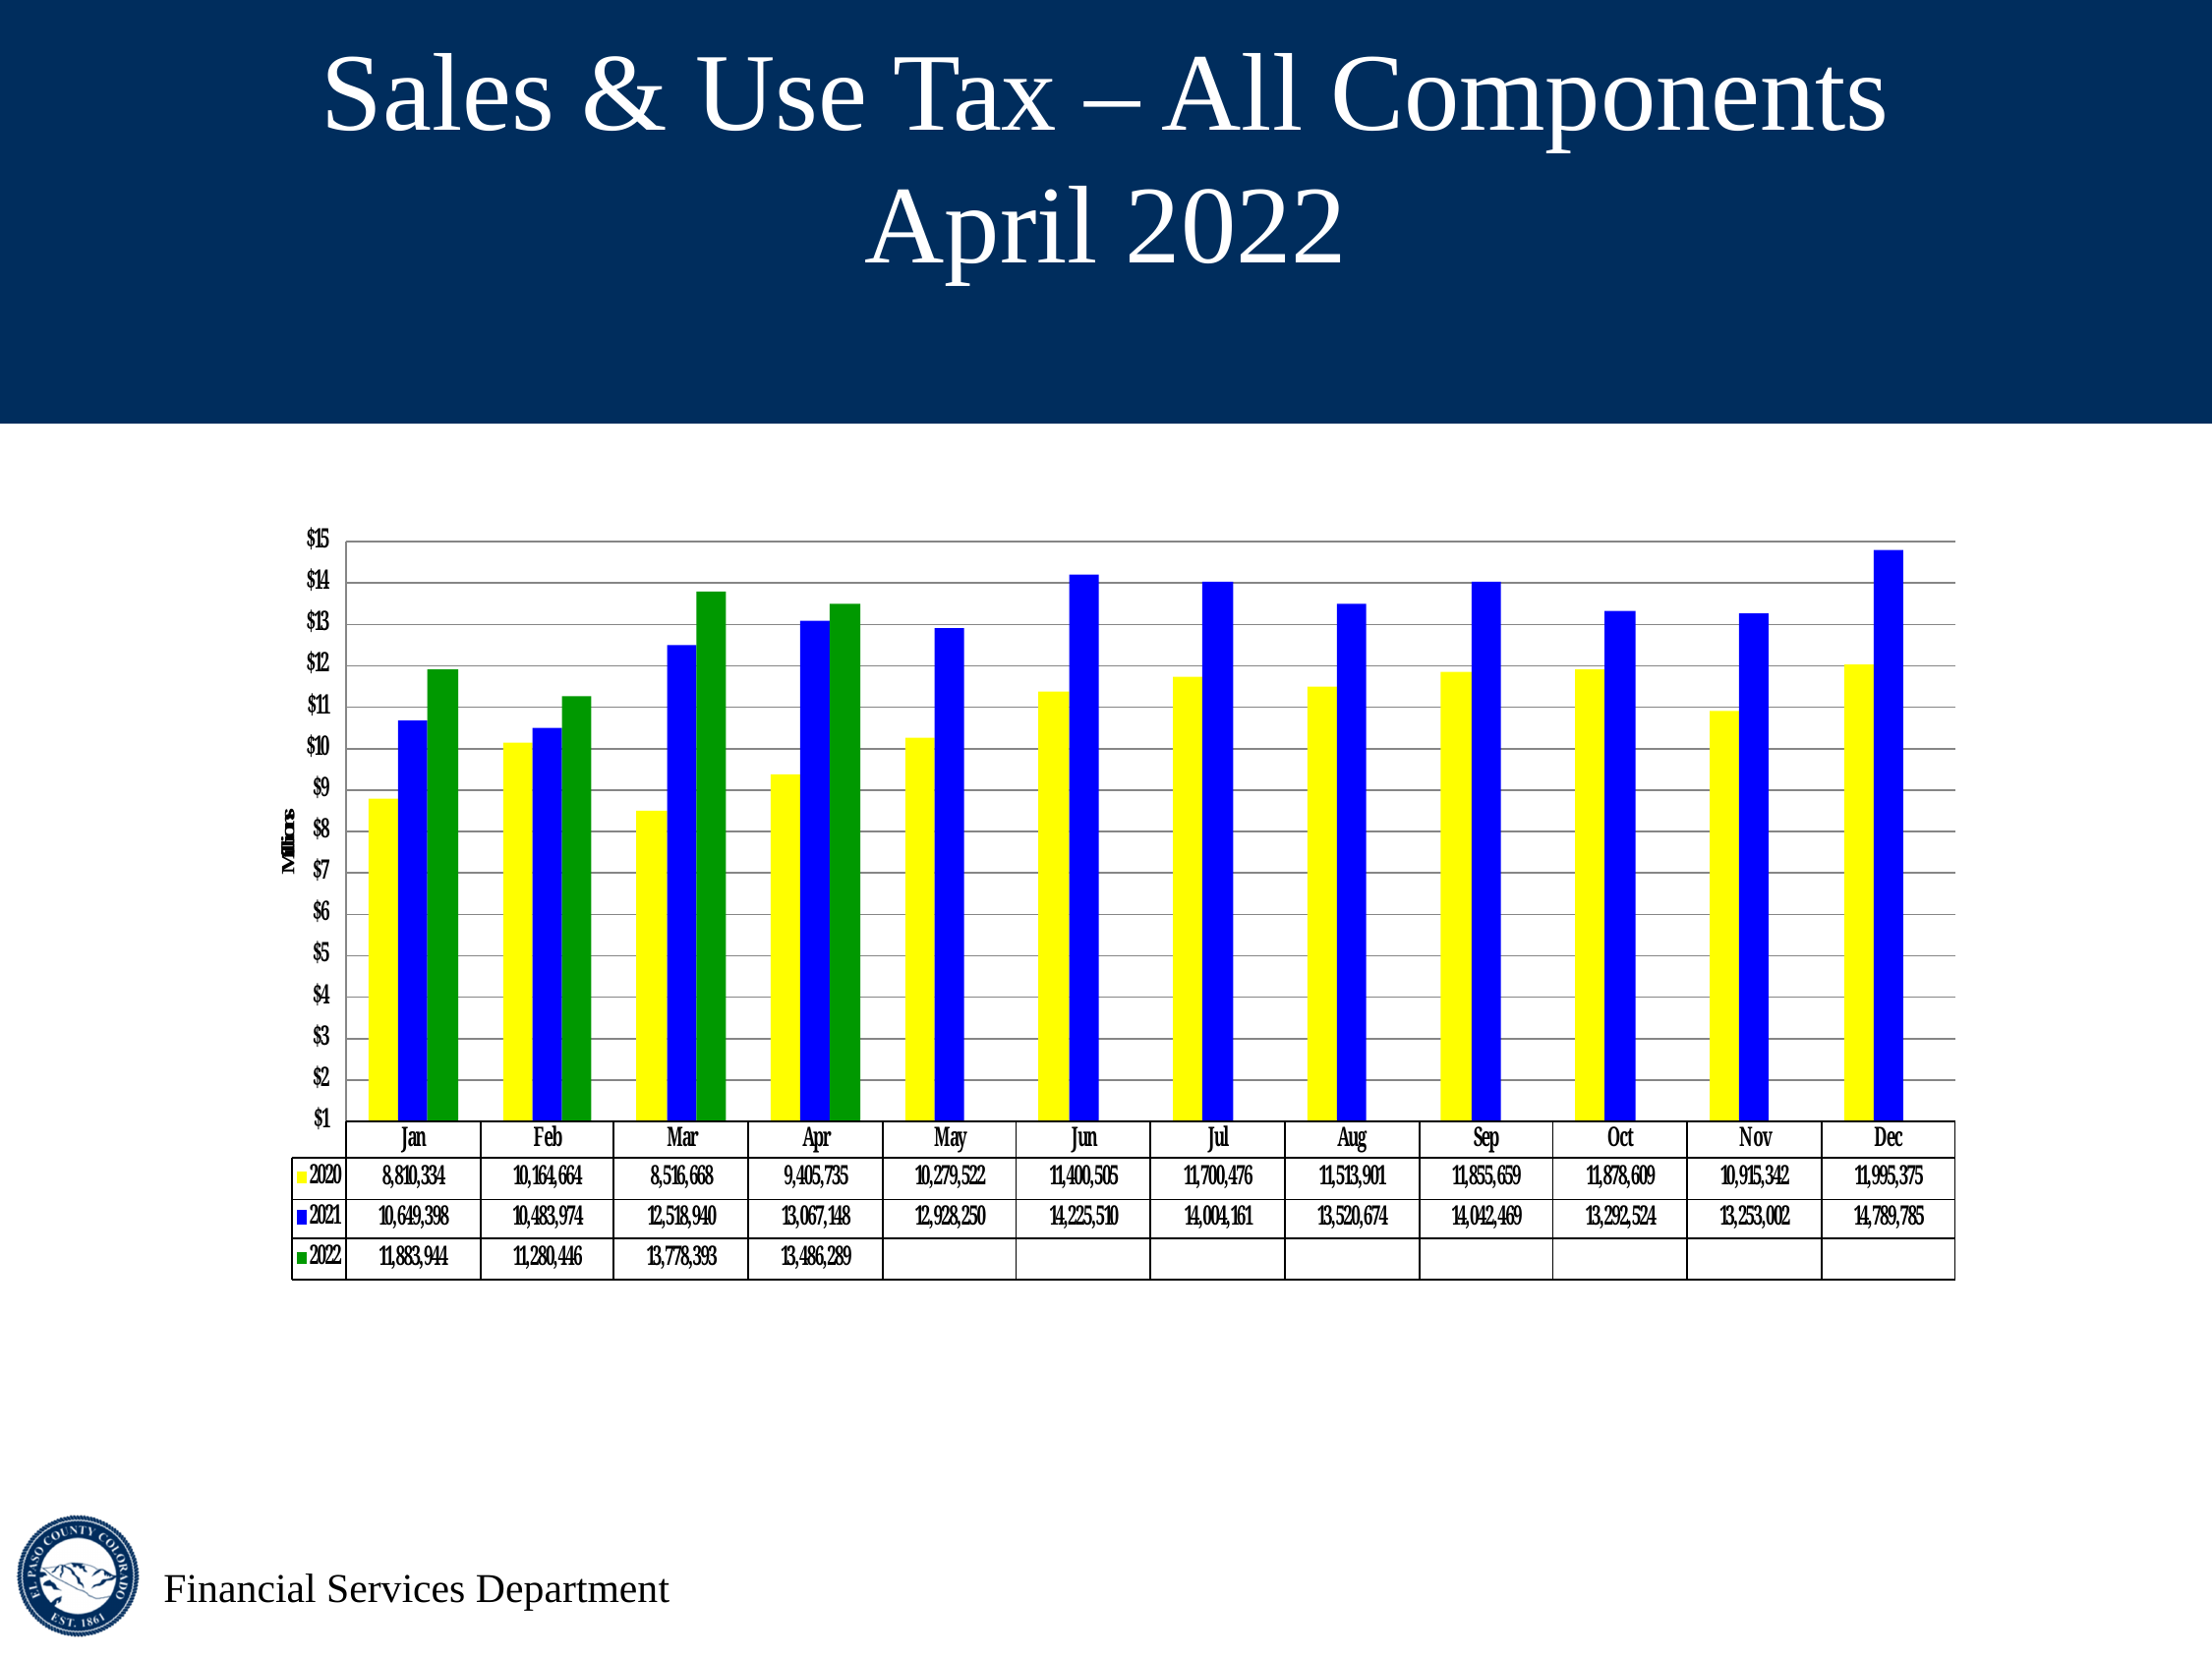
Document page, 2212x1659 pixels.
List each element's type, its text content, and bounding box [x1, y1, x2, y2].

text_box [0, 0, 2212, 425]
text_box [0, 373, 2139, 1423]
text_box Financial Services Department [148, 1554, 685, 1618]
picture [15, 1515, 140, 1638]
